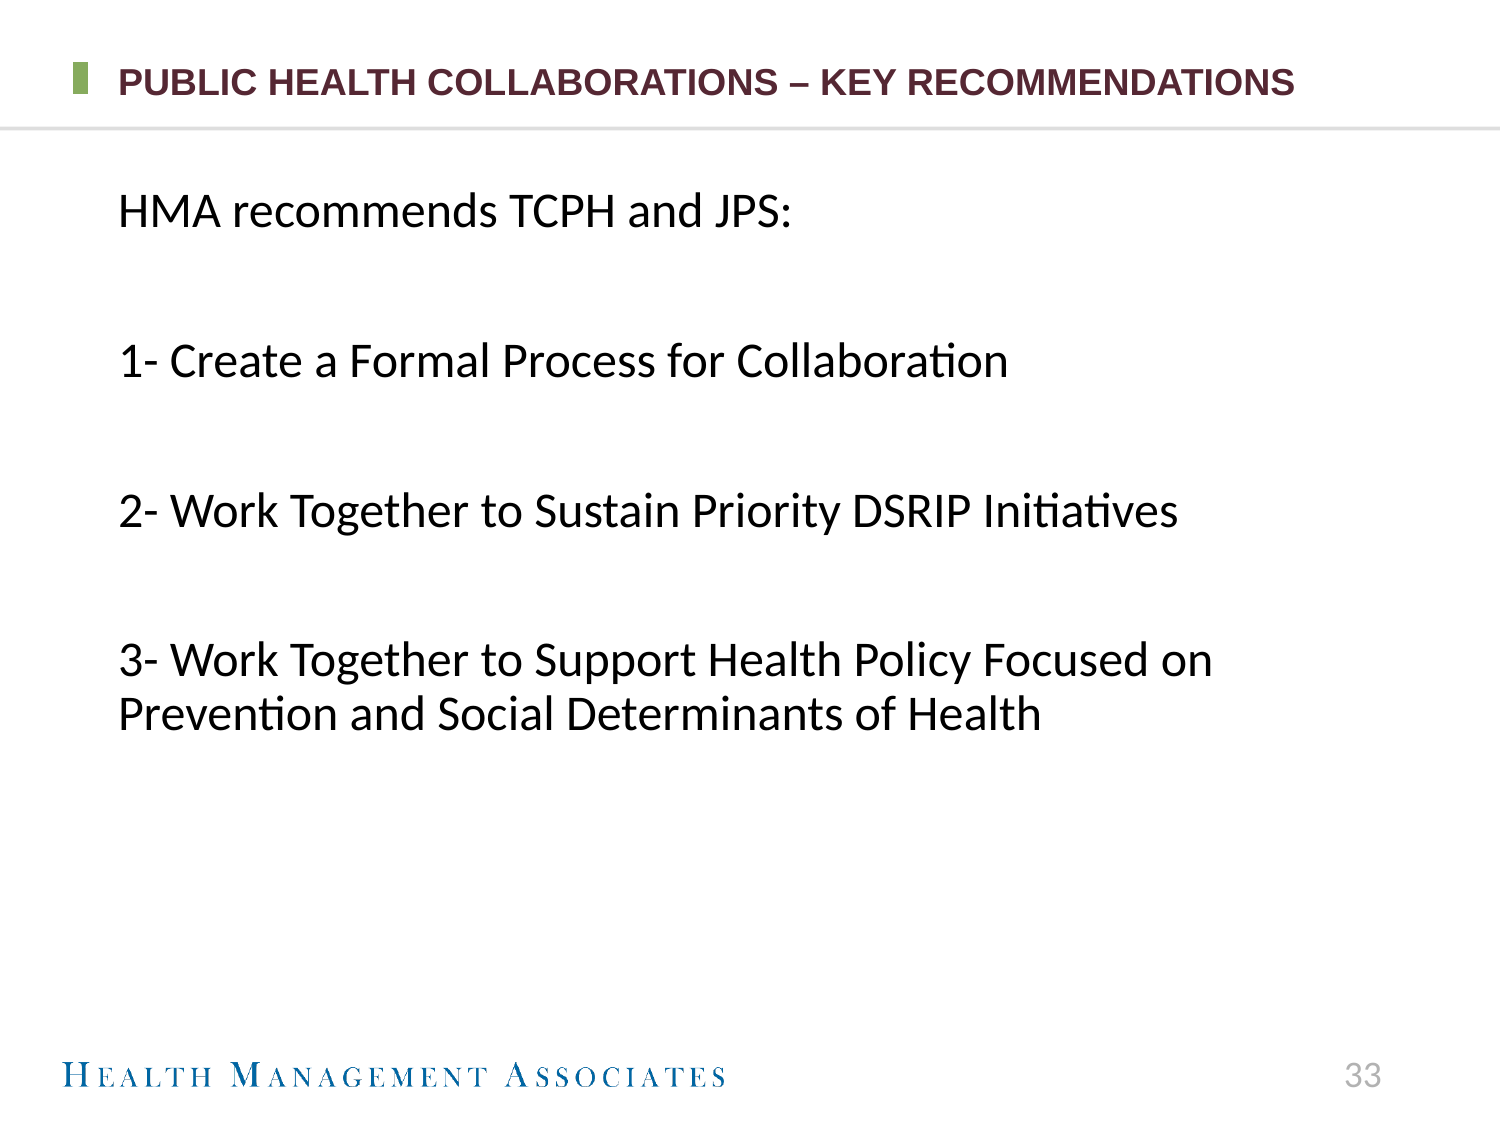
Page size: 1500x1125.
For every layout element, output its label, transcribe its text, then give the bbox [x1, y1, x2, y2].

picture [62, 1062, 724, 1087]
title Public health collaborations – key Recommendations [103, 41, 1397, 127]
slide_number 33 [1059, 1042, 1397, 1103]
list HMA recommends TCPH and JPS: 1- Create a Formal Process for Collaboration 2- Work Together to Sustain Priority DSRIP Initiatives 3- Work Together to Support Health Policy Focused on Prevention and Social Determinants of Health [103, 177, 1397, 945]
